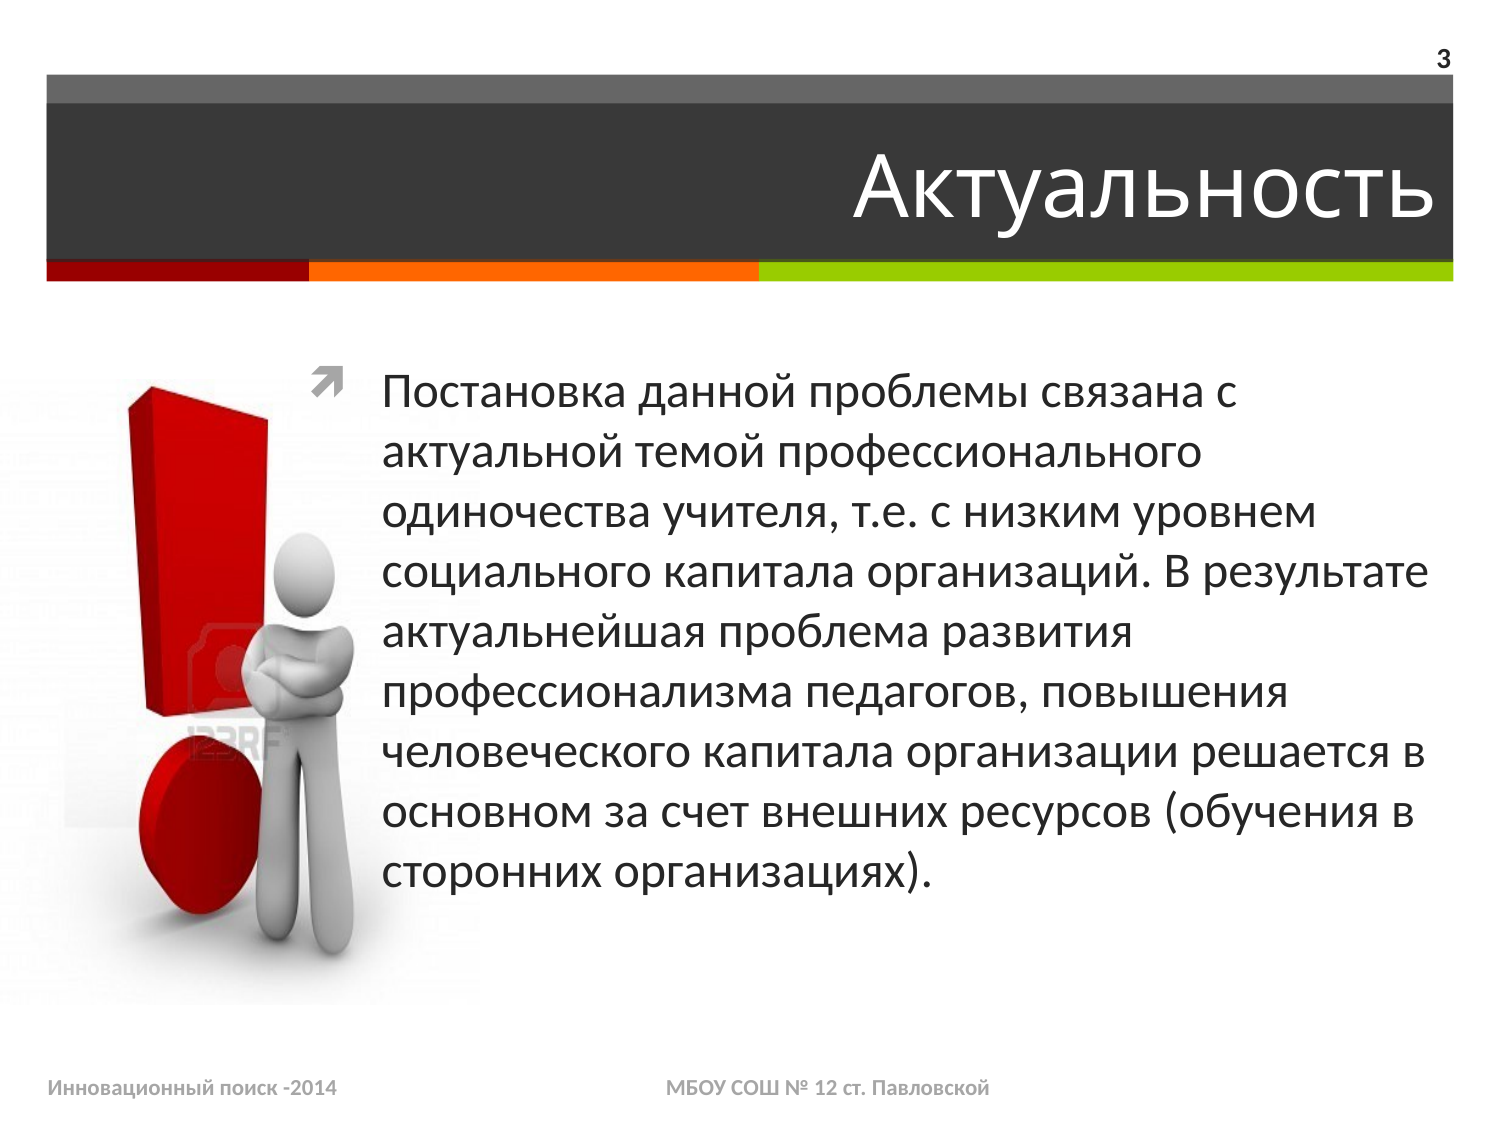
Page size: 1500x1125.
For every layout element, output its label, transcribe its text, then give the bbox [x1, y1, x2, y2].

picture [0, 379, 481, 1006]
title Актуальность [46, 103, 1454, 263]
slide_number 3 [1362, 27, 1466, 87]
list Постановка данной проблемы связана с актуальной темой профессионального одиночества учителя, т.е. с низким уровнем социального капитала организаций. В результате актуальнейшая проблема развития профессионализма педагогов, повышения человеческого капитала организации решается в основном за счет внешних ресурсов (обучения в сторонних организациях). [292, 350, 1454, 1005]
footer Инновационный поиск -2014 МБОУ СОШ № 12 ст. Павловской [32, 1055, 1038, 1116]
